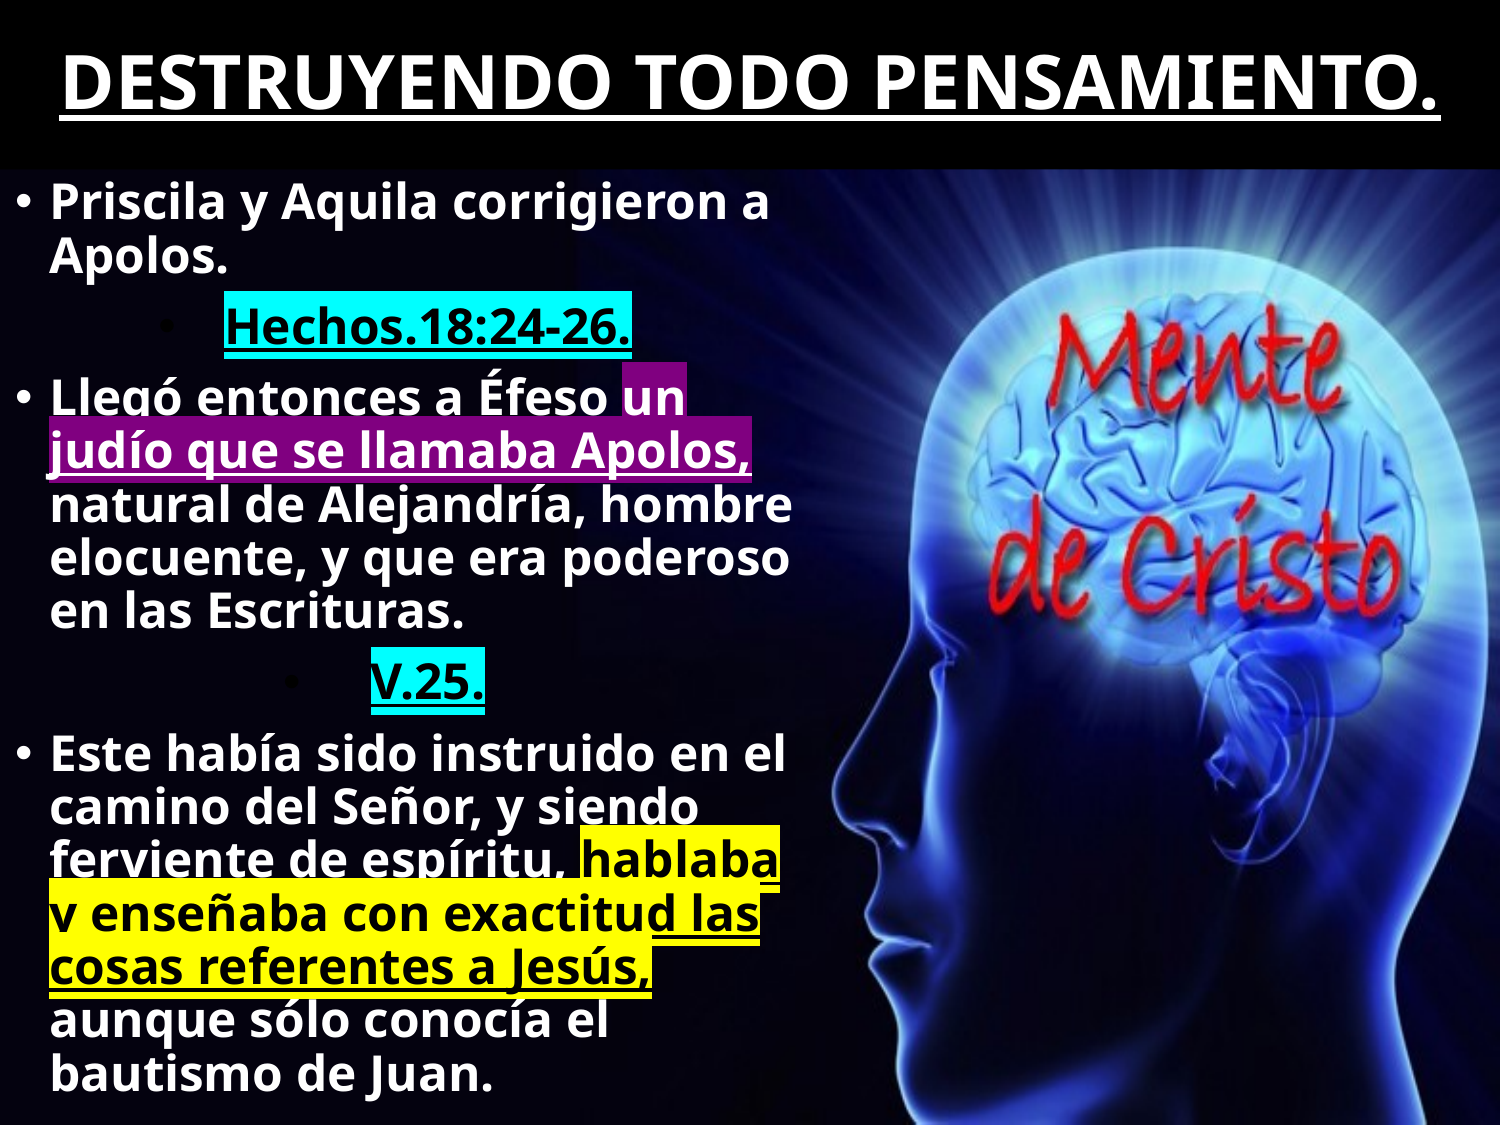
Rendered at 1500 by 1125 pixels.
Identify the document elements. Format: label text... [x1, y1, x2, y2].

picture [0, 169, 1500, 1125]
title DESTRUYENDO TODO PENSAMIENTO. [0, 0, 1500, 169]
